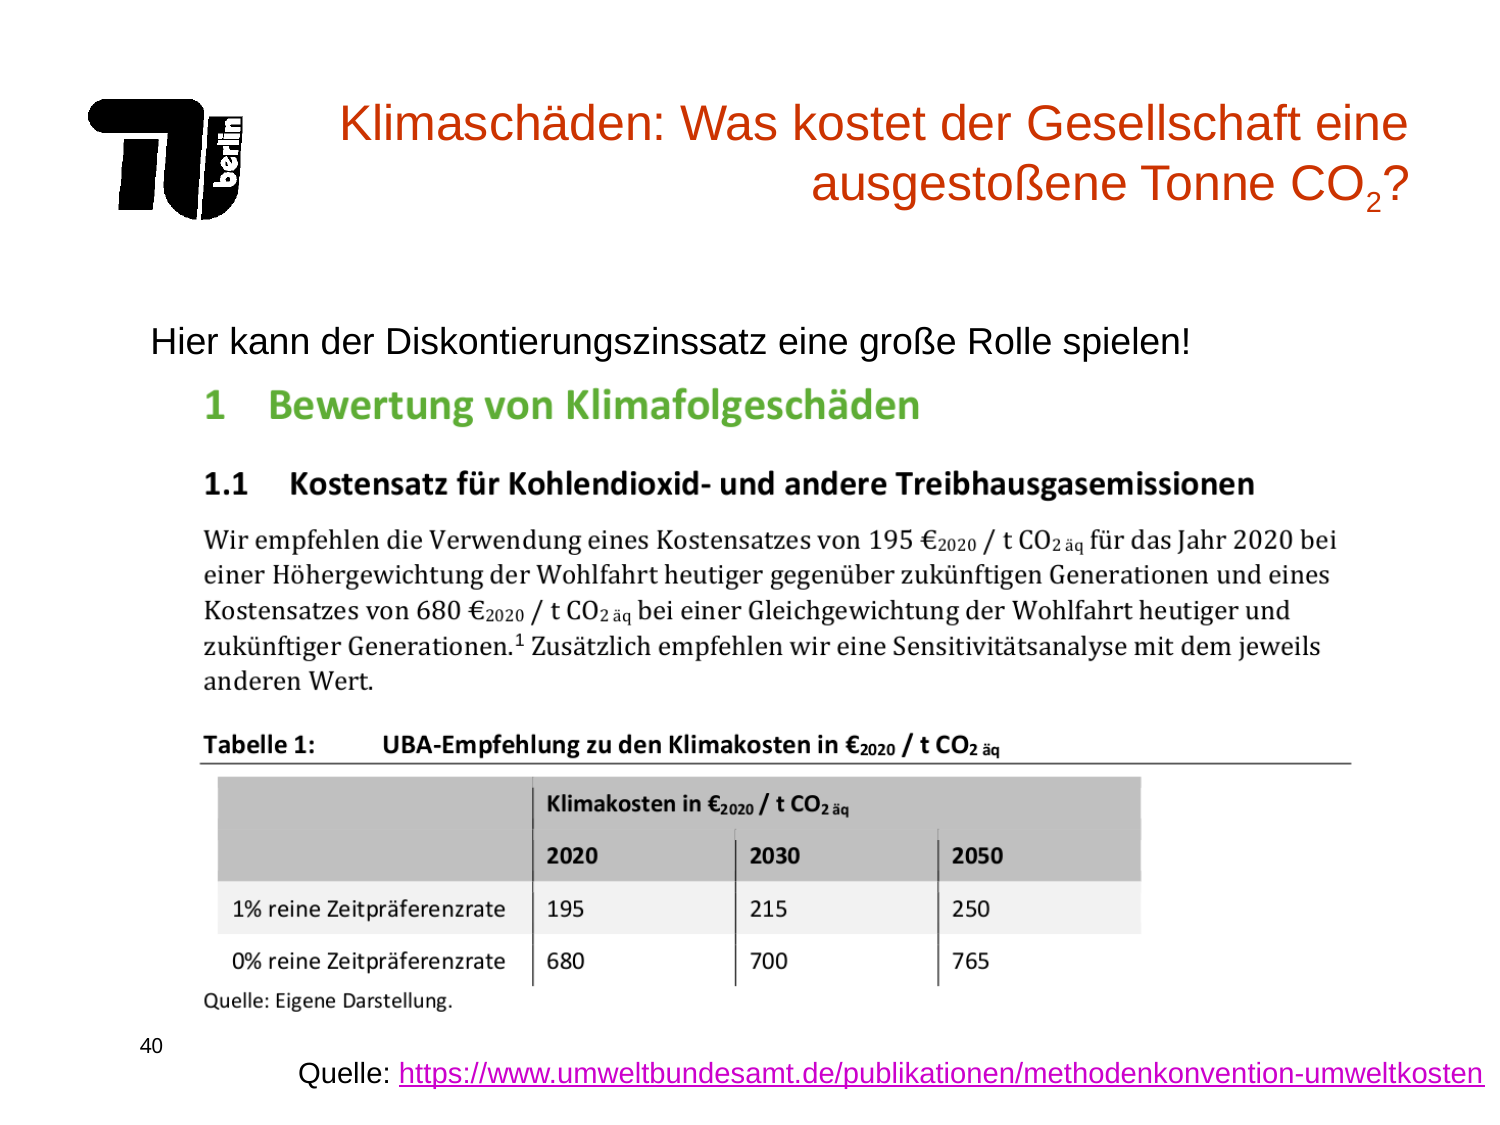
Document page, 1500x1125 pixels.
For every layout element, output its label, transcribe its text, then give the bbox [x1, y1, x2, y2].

picture [182, 373, 1358, 1024]
title Klimaschäden: Was kostet der Gesellschaft eine ausgestoßene Tonne CO2? [312, 62, 1425, 220]
text_box Hier kann der Diskontierungszinssatz eine große Rolle spielen! [135, 314, 1405, 538]
text_box Quelle: https://www.umweltbundesamt.de/publikationen/methodenkonvention-umweltkosten [283, 1046, 1500, 1097]
picture [88, 99, 243, 220]
